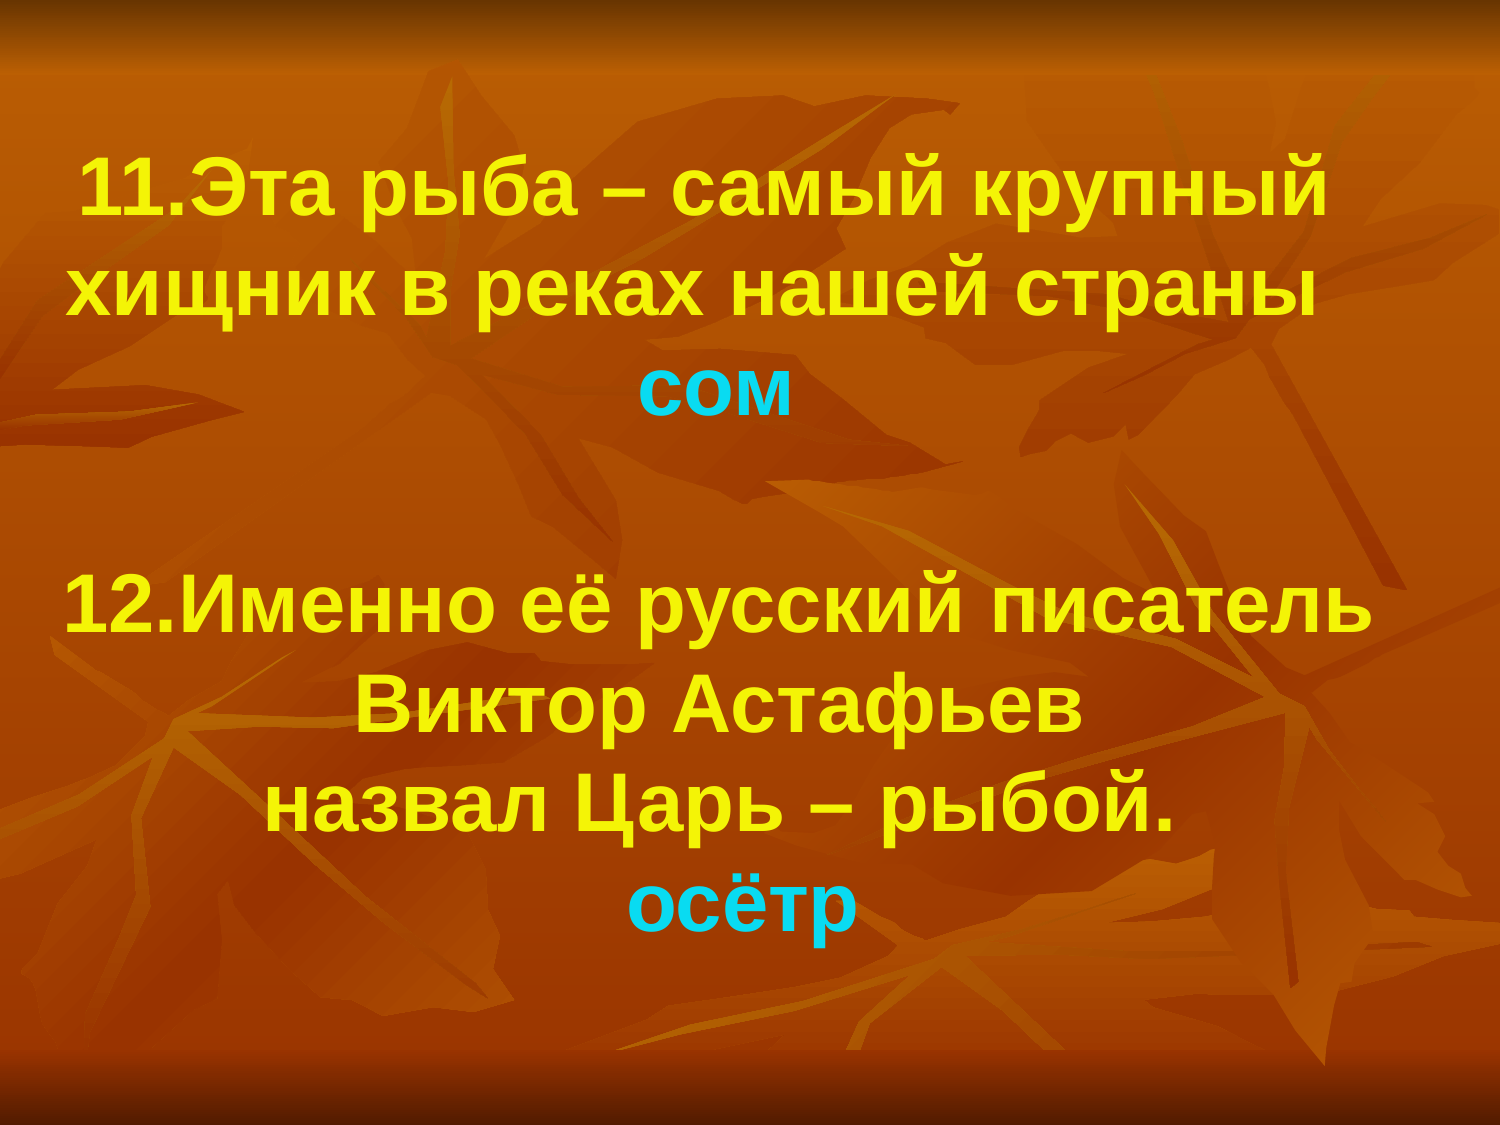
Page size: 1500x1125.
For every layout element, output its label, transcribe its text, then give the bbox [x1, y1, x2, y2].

text_box 12.Именно её русский писатель Виктор Астафьев назвал Царь – рыбой. осётр [37, 541, 1425, 1056]
text_box 11.Эта рыба – самый крупный хищник в реках нашей страны сом [50, 125, 1383, 440]
